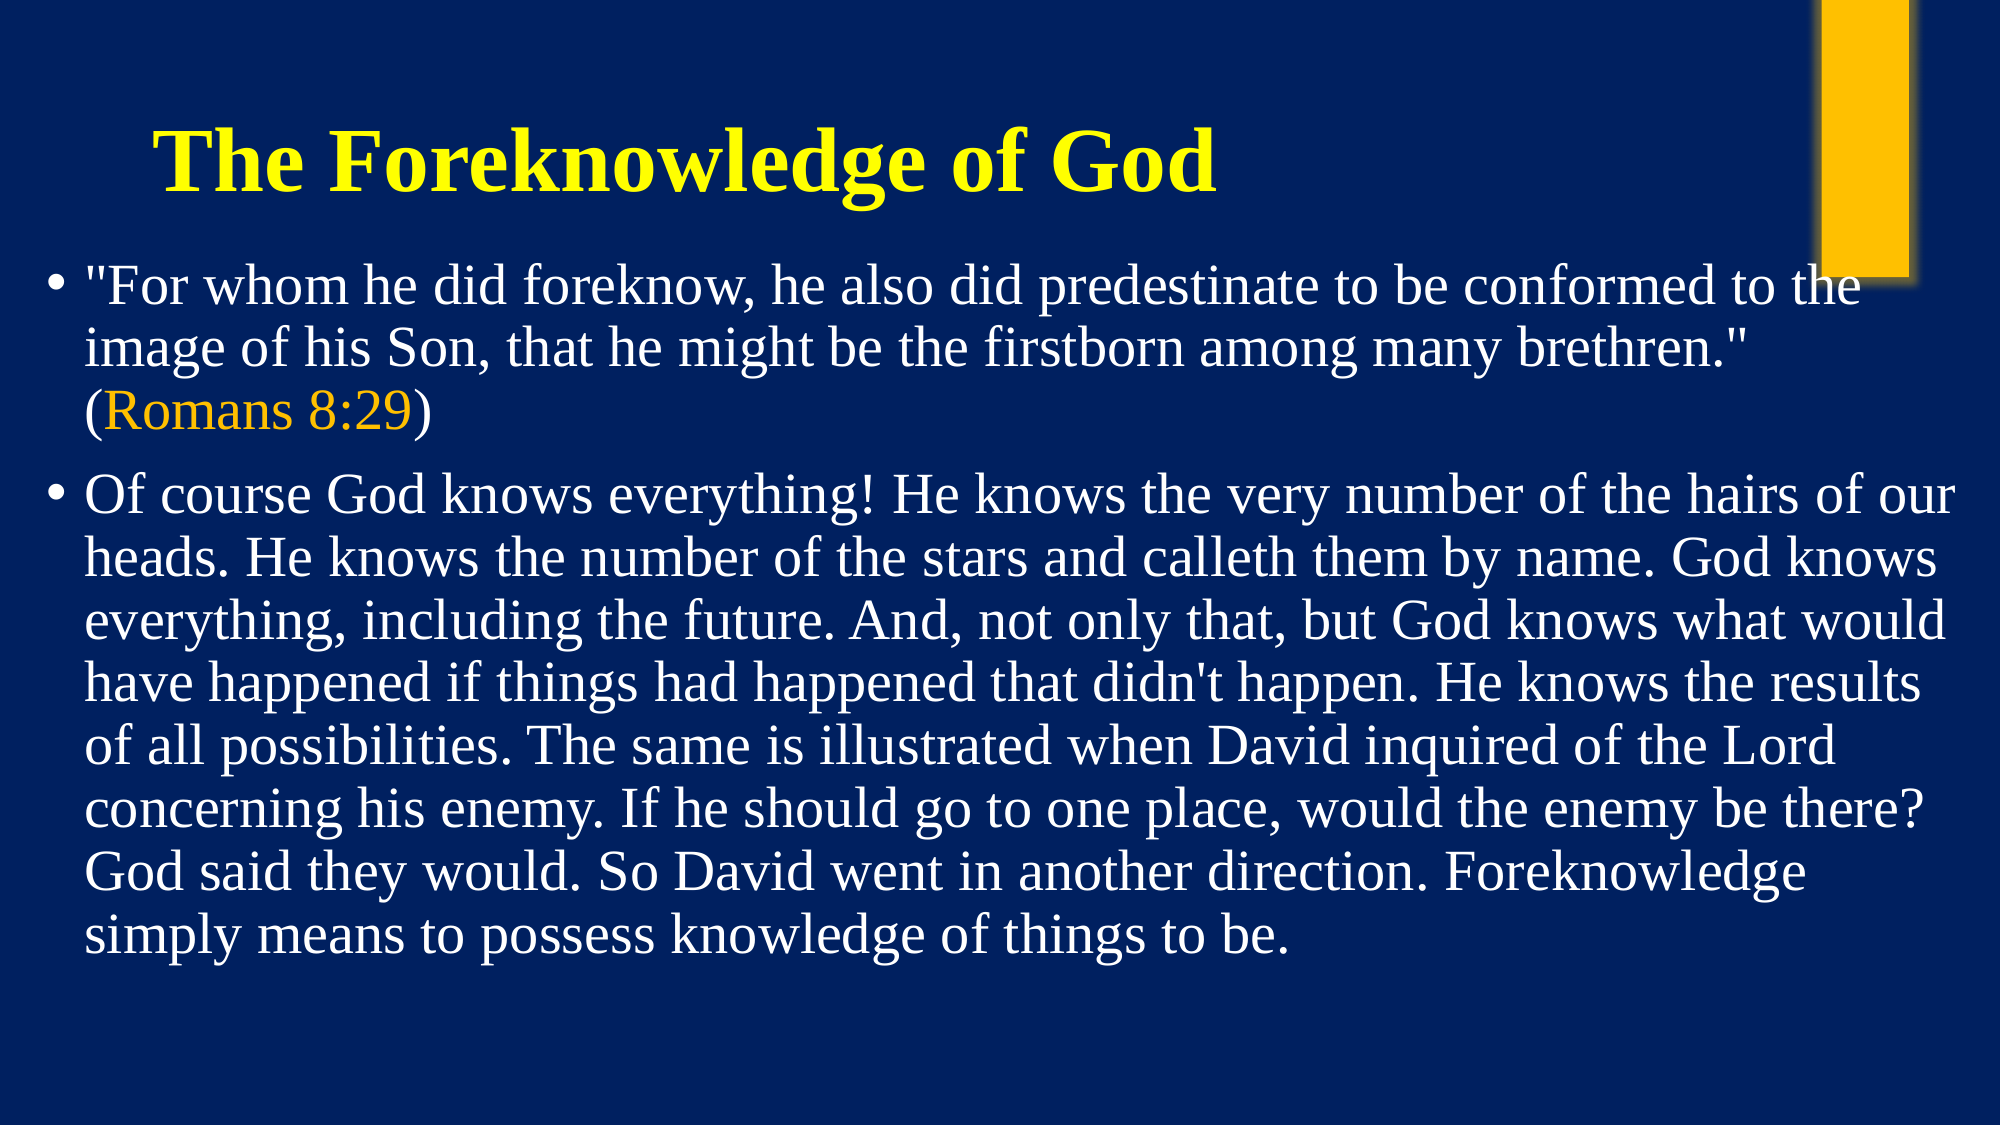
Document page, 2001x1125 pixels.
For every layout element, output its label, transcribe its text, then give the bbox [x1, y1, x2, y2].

title The Foreknowledge of God [137, 52, 1863, 246]
list "For whom he did foreknow, he also did predestinate to be conformed to the image of his Son, that he might be the firstborn among many brethren." (Romans 8:29) Of course God knows everything! He knows the very number of the hairs of our heads. He knows the number of the stars and calleth them by name. God knows everything, including the future. And, not only that, but God knows what would have happened if things had happened that didn't happen. He knows the results of all possibilities. The same is illustrated when David inquired of the Lord concerning his enemy. If he should go to one place, would the enemy be there? God said they would. So David went in another direction. Foreknowledge simply means to possess knowledge of things to be. [31, 246, 1974, 1097]
